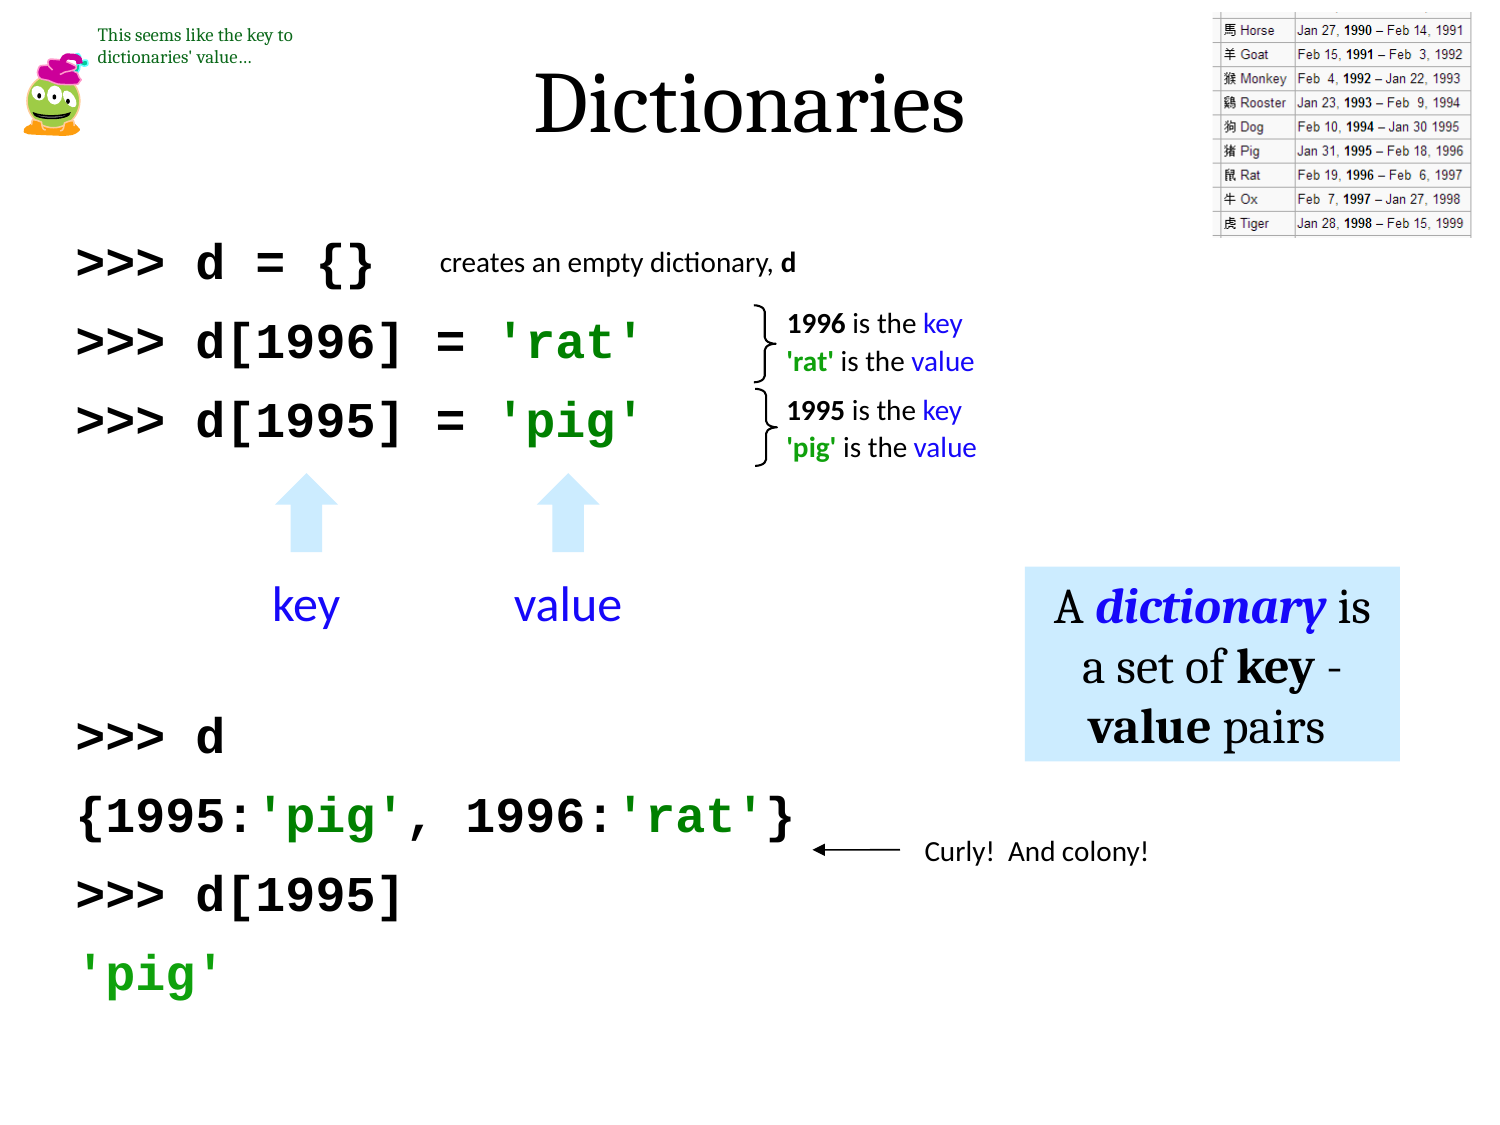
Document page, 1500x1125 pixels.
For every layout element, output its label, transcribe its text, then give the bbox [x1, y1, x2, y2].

text_box [275, 473, 338, 553]
text_box key [257, 564, 356, 639]
picture [1212, 12, 1488, 238]
text_box value [499, 564, 638, 639]
text_box Curly! And colony! [909, 824, 1165, 875]
text_box 'pig' is the value [771, 421, 1285, 471]
text_box This seems like the key to dictionaries' value… [82, 15, 372, 76]
text_box 1996 is the key [772, 297, 1286, 347]
text_box creates an empty dictionary, d [425, 236, 938, 286]
text_box >>> d = {} >>> d[1996] = 'rat' >>> d[1995] = 'pig' >>> d {1995:'pig', 1996:'rat'} >>> d[1995] 'pig' [60, 229, 1088, 1009]
text_box 1995 is the key [771, 383, 1285, 421]
text_box [753, 305, 776, 383]
text_box 'rat' is the value [771, 334, 1285, 383]
text_box Dictionaries [125, 37, 1207, 158]
text_box [755, 388, 777, 466]
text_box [24, 51, 90, 136]
text_box [812, 843, 901, 857]
text_box A dictionary is a set of key - value pairs [1088, 566, 1400, 762]
text_box [536, 473, 600, 553]
